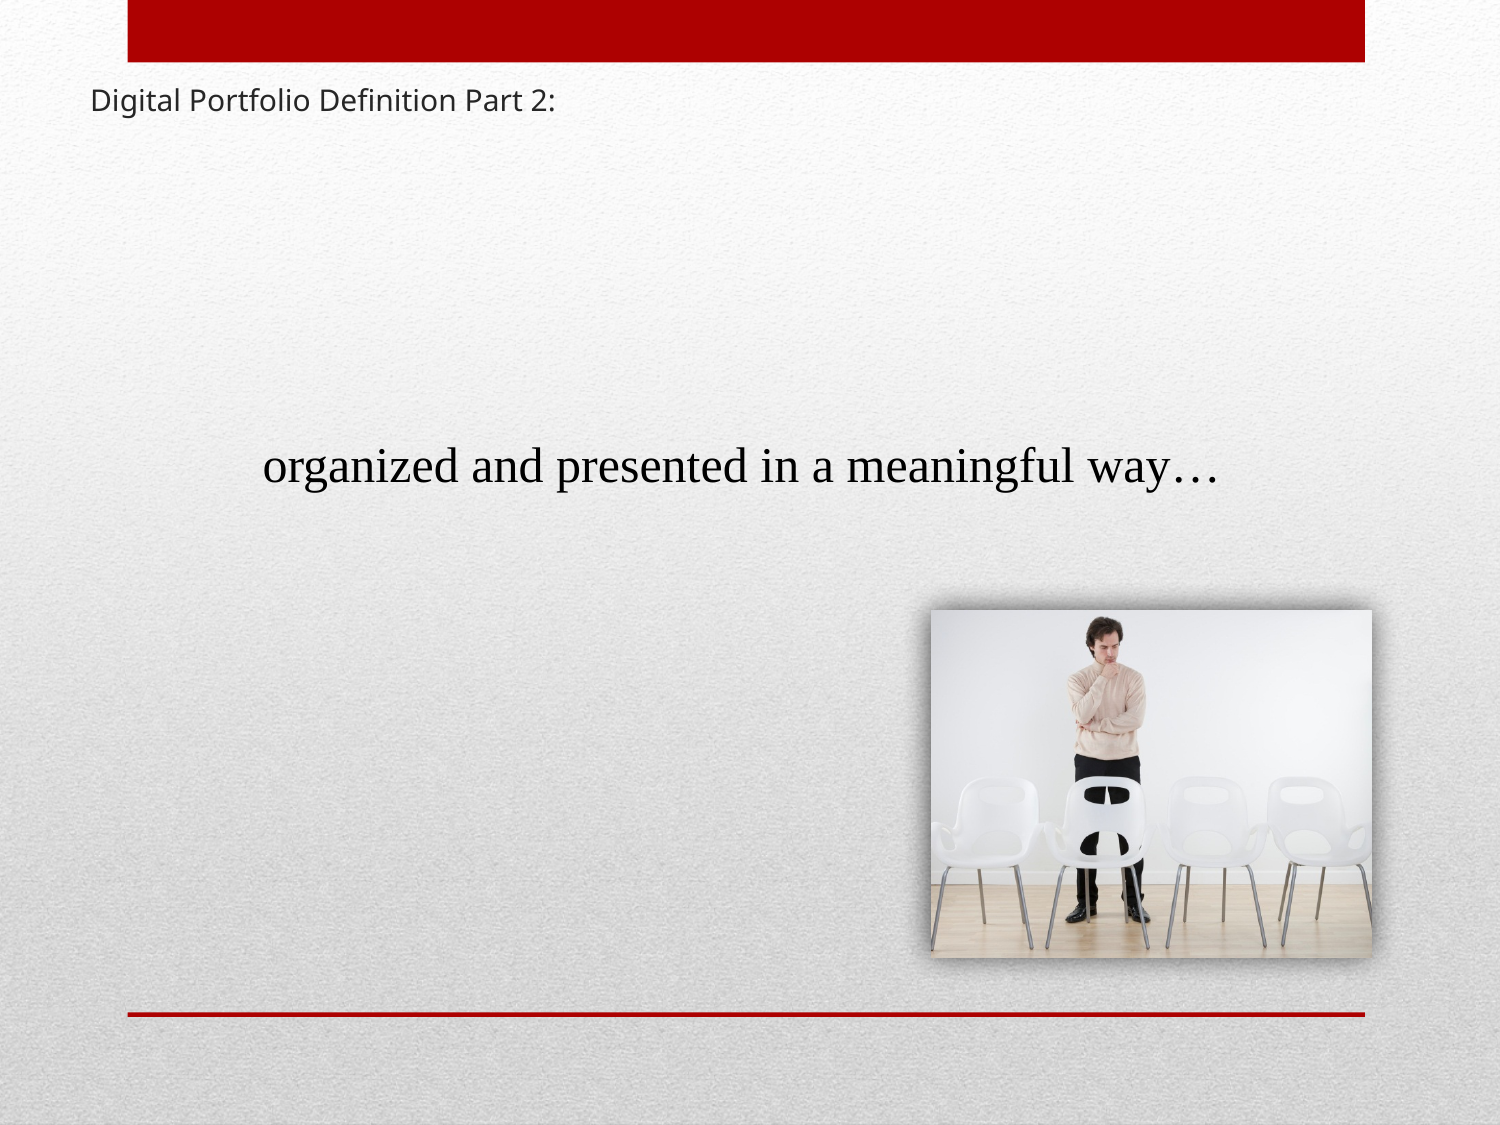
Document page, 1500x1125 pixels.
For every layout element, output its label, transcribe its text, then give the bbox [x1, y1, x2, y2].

picture [930, 610, 1373, 959]
text_box organized and presented in a meaningful way… [247, 424, 1236, 500]
title Digital Portfolio Definition Part 2: [75, 45, 600, 125]
